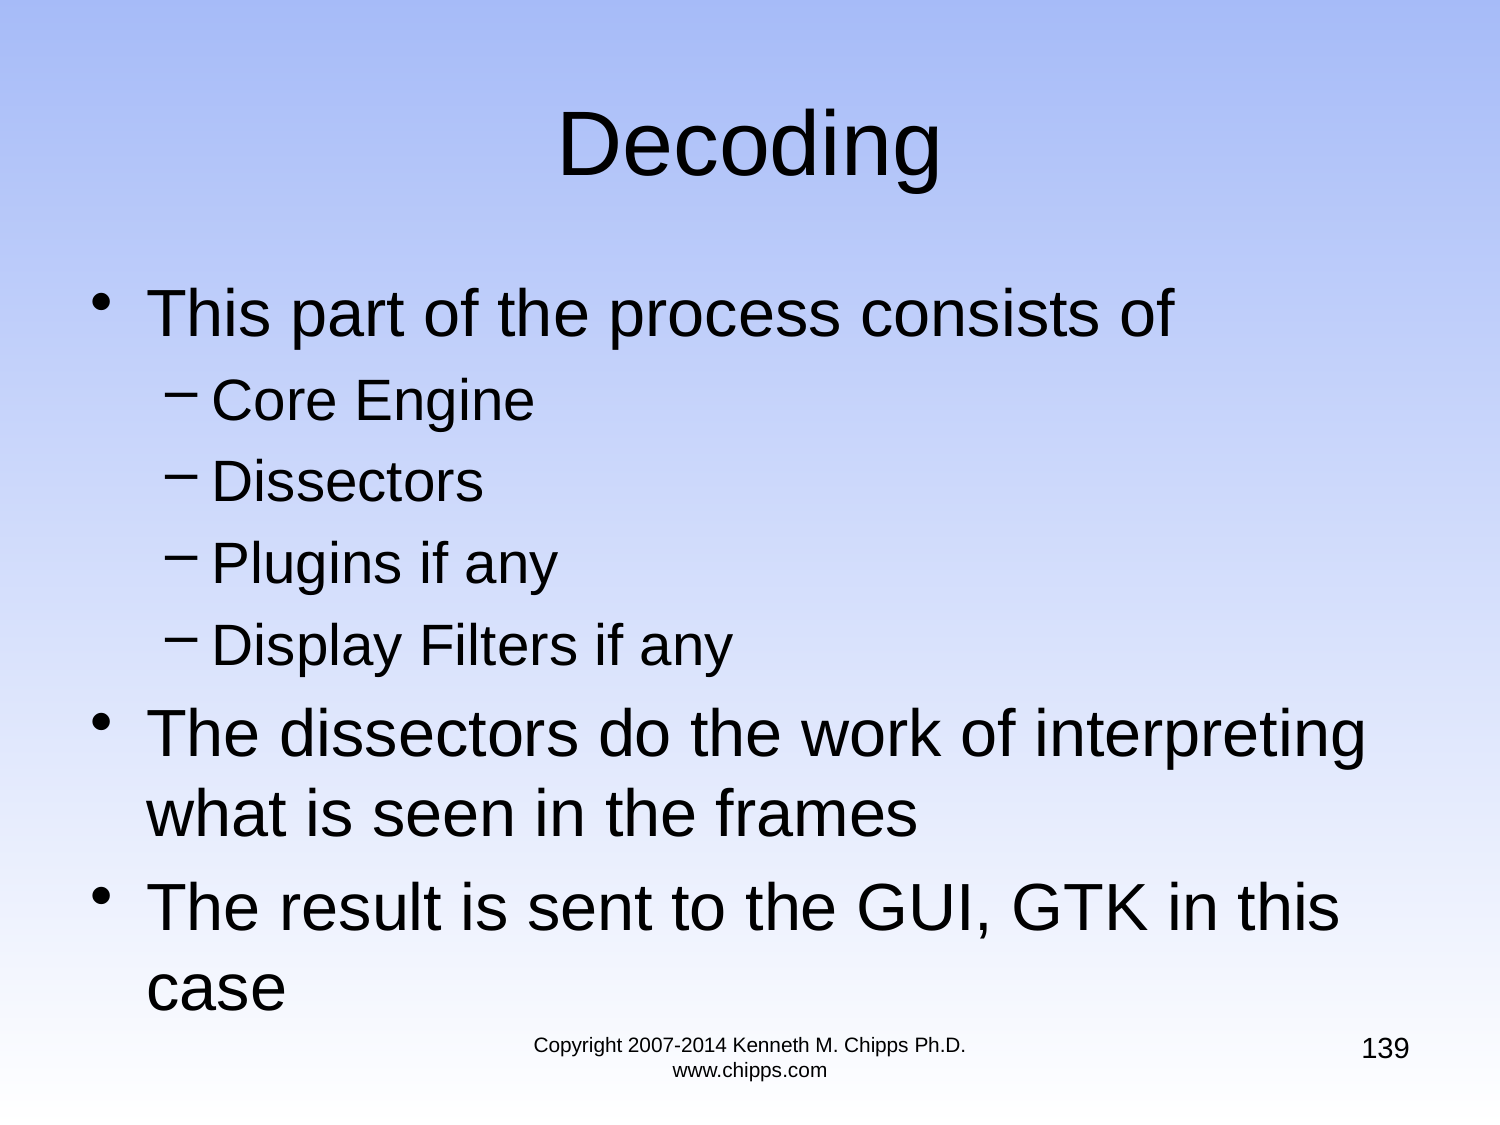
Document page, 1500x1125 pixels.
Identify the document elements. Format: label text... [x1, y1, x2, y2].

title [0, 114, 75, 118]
title Decoding [75, 45, 1425, 233]
footer Copyright 2007-2014 Kenneth M. Chipps Ph.D. www.chipps.com [449, 1024, 1051, 1103]
slide_number 139 [1074, 1021, 1426, 1101]
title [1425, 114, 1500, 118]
list This part of the process consists of Core Engine Dissectors Plugins if any Display Filters if any The dissectors do the work of interpreting what is seen in the frames The result is sent to the GUI, GTK in this case [75, 262, 1425, 1005]
